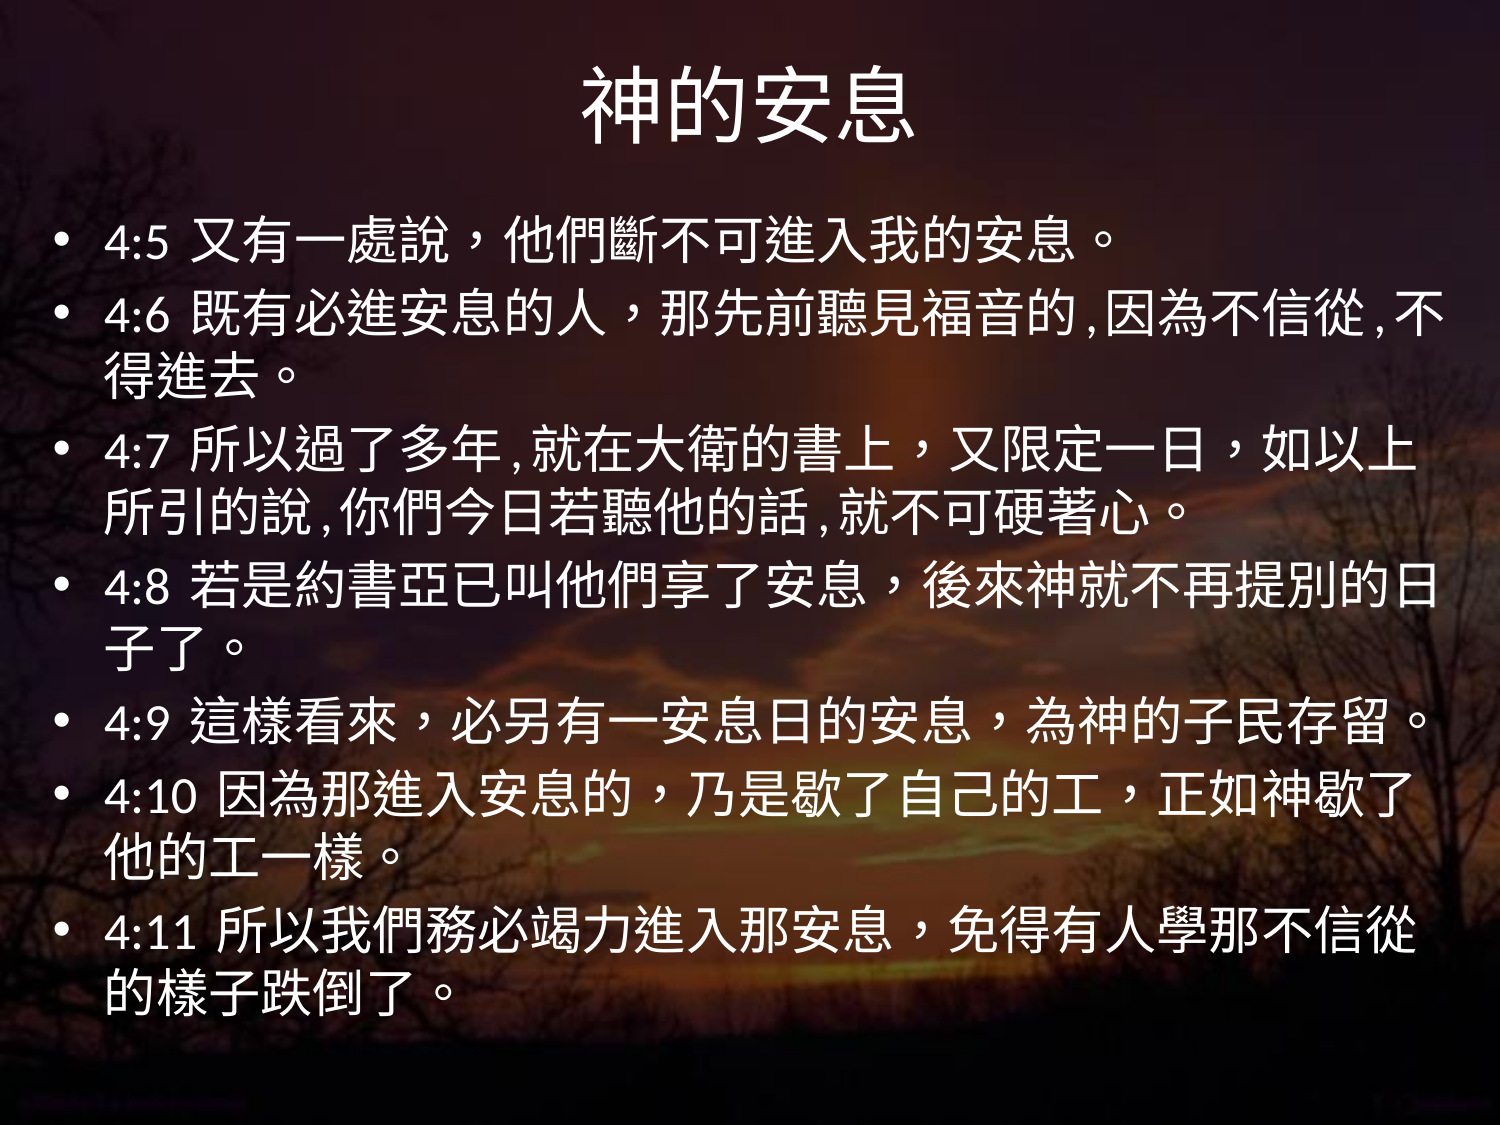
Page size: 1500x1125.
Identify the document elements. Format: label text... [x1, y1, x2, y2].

list 4:5 又有一處說，他們斷不可進入我的安息。 4:6 既有必進安息的人，那先前聽見福音的,因為不信從,不得進去。 4:7 所以過了多年,就在大衛的書上，又限定一日，如以上所引的說,你們今日若聽他的話,就不可硬著心。 4:8 若是約書亞已叫他們享了安息，後來神就不再提別的日子了。 4:9 這樣看來，必另有一安息日的安息，為神的子民存留。 4:10 因為那進入安息的，乃是歇了自己的工，正如神歇了他的工一樣。 4:11 所以我們務必竭力進入那安息，免得有人學那不信從的樣子跌倒了。 [37, 200, 1475, 1100]
picture [0, 0, 1500, 1125]
title 神的安息 [75, 45, 1425, 163]
